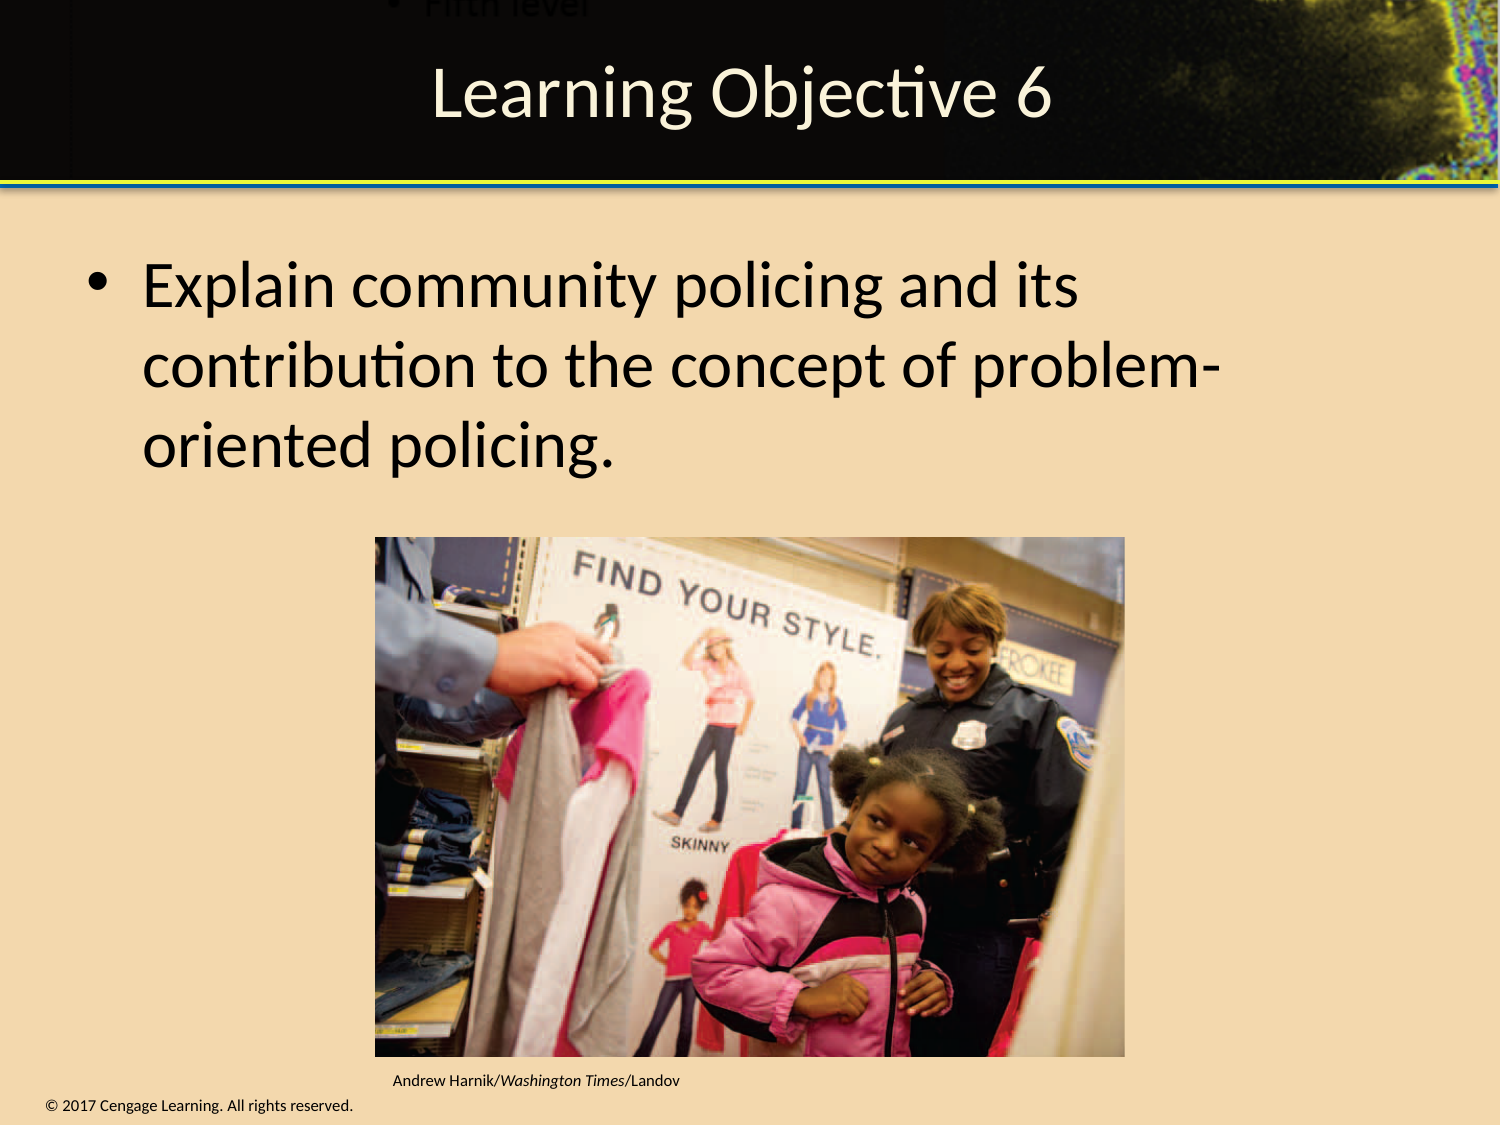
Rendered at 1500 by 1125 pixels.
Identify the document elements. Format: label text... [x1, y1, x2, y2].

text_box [374, 537, 1125, 1099]
list Explain community policing and its contribution to the concept of problem-oriented policing. [71, 232, 1445, 1075]
picture [0, 0, 1500, 180]
title Learning Objective 6 [25, 0, 1461, 176]
